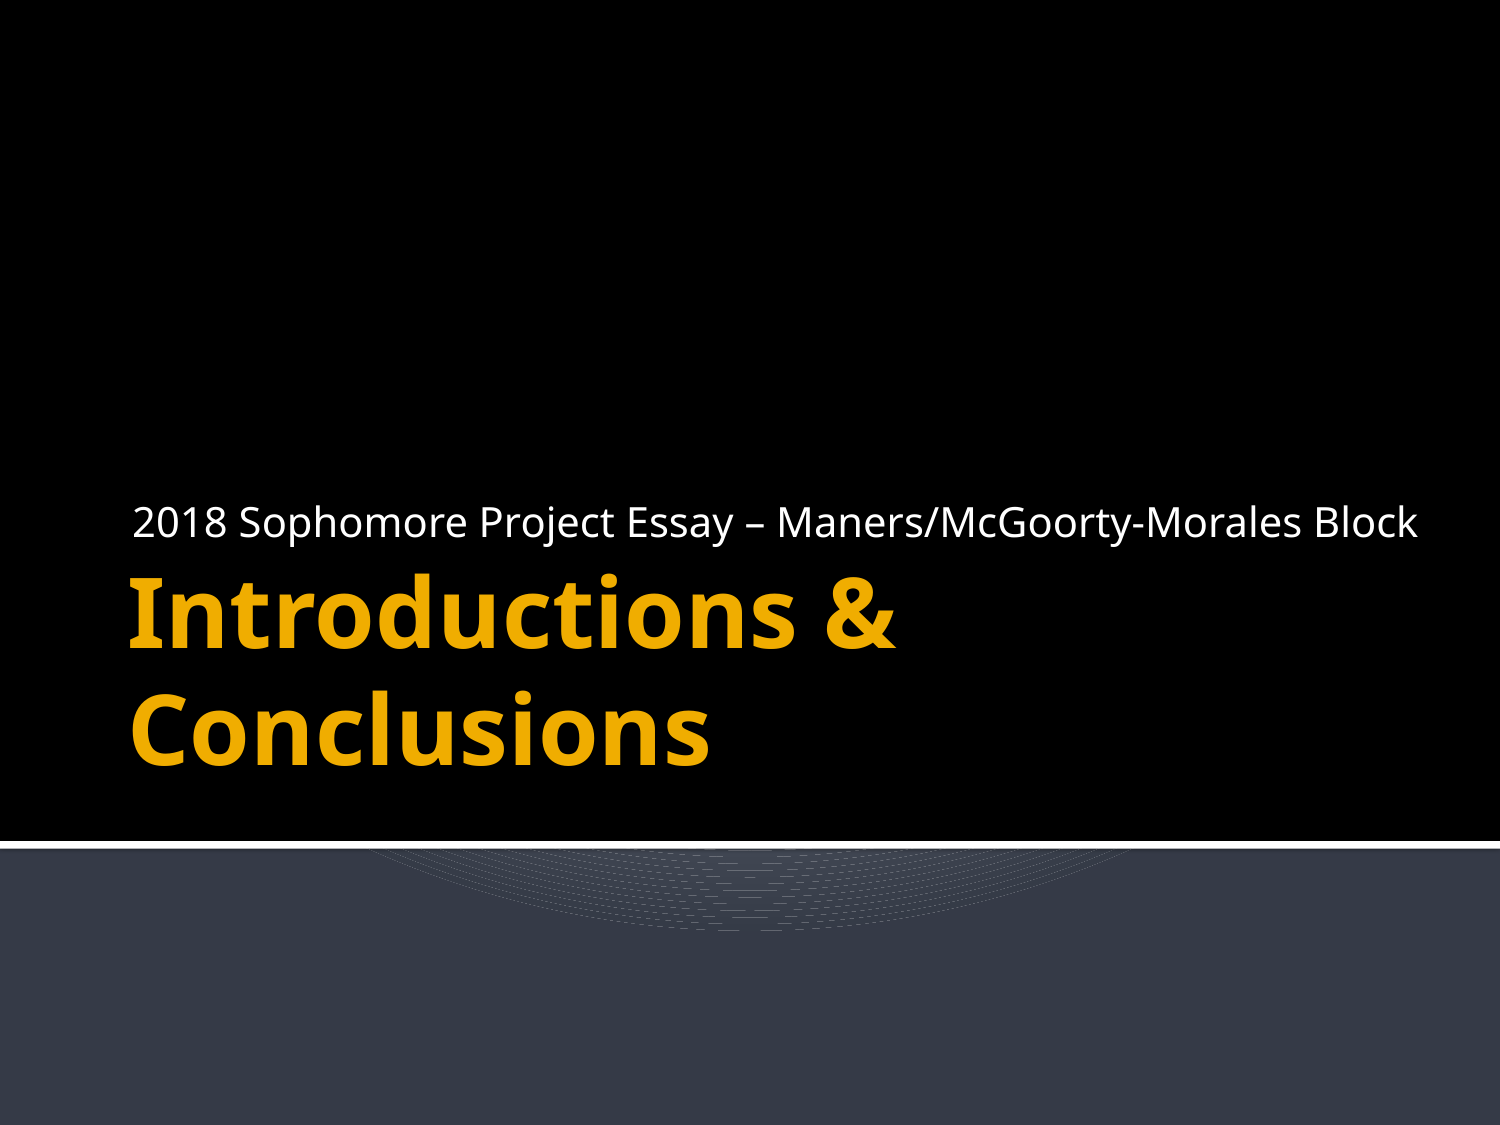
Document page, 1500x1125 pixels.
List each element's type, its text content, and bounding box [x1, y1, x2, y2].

subtitle 2018 Sophomore Project Essay – Maners/McGoorty-Morales Block [112, 299, 1438, 546]
title Introductions & Conclusions [112, 550, 1438, 825]
